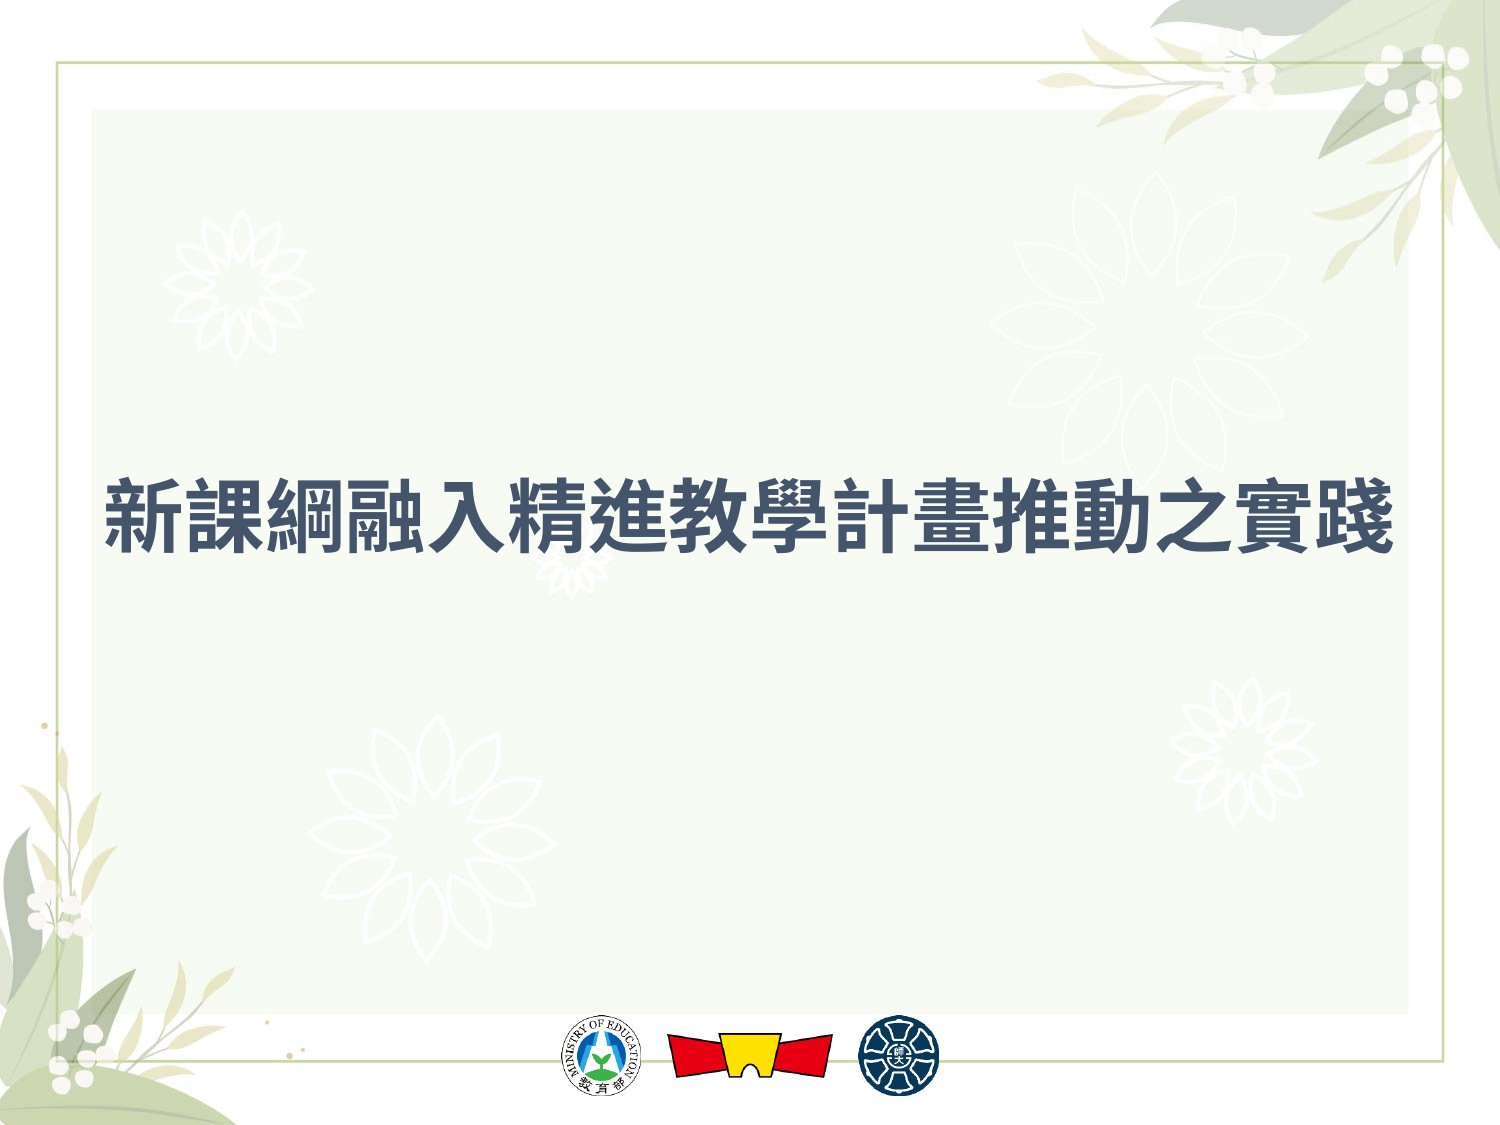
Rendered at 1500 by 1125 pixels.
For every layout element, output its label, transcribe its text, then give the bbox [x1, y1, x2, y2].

title 新課綱融入精進教學計畫推動之實踐 [58, 420, 1442, 609]
picture [0, 0, 1500, 1125]
